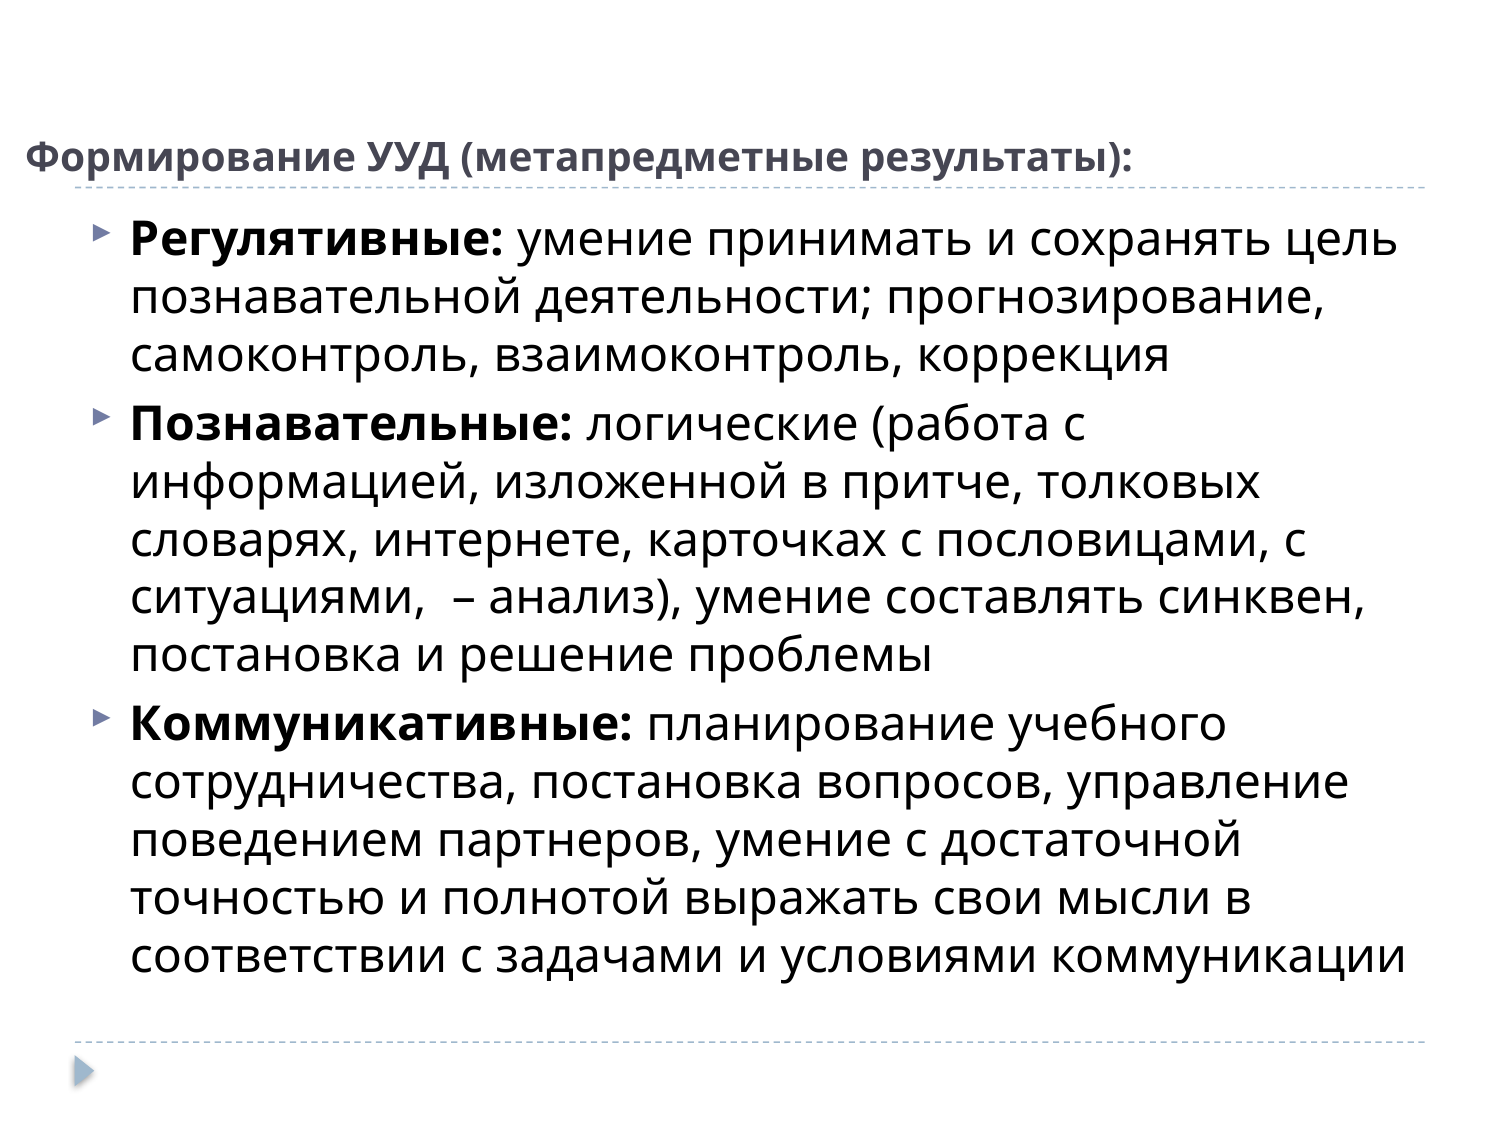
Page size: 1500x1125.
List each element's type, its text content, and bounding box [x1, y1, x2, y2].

list Регулятивные: умение принимать и сохранять цель познавательной деятельности; прогнозирование, самоконтроль, взаимоконтроль, коррекция Познавательные: логические (работа с информацией, изложенной в притче, толковых словарях, интернете, карточках с пословицами, с ситуациями, – анализ), умение составлять синквен, постановка и решение проблемы Коммуникативные: планирование учебного сотрудничества, постановка вопросов, управление поведением партнеров, умение с достаточной точностью и полнотой выражать свои мысли в соответствии с задачами и условиями коммуникации [75, 200, 1425, 1010]
title Формирование УУД (метапредметные результаты): [0, 24, 1425, 188]
